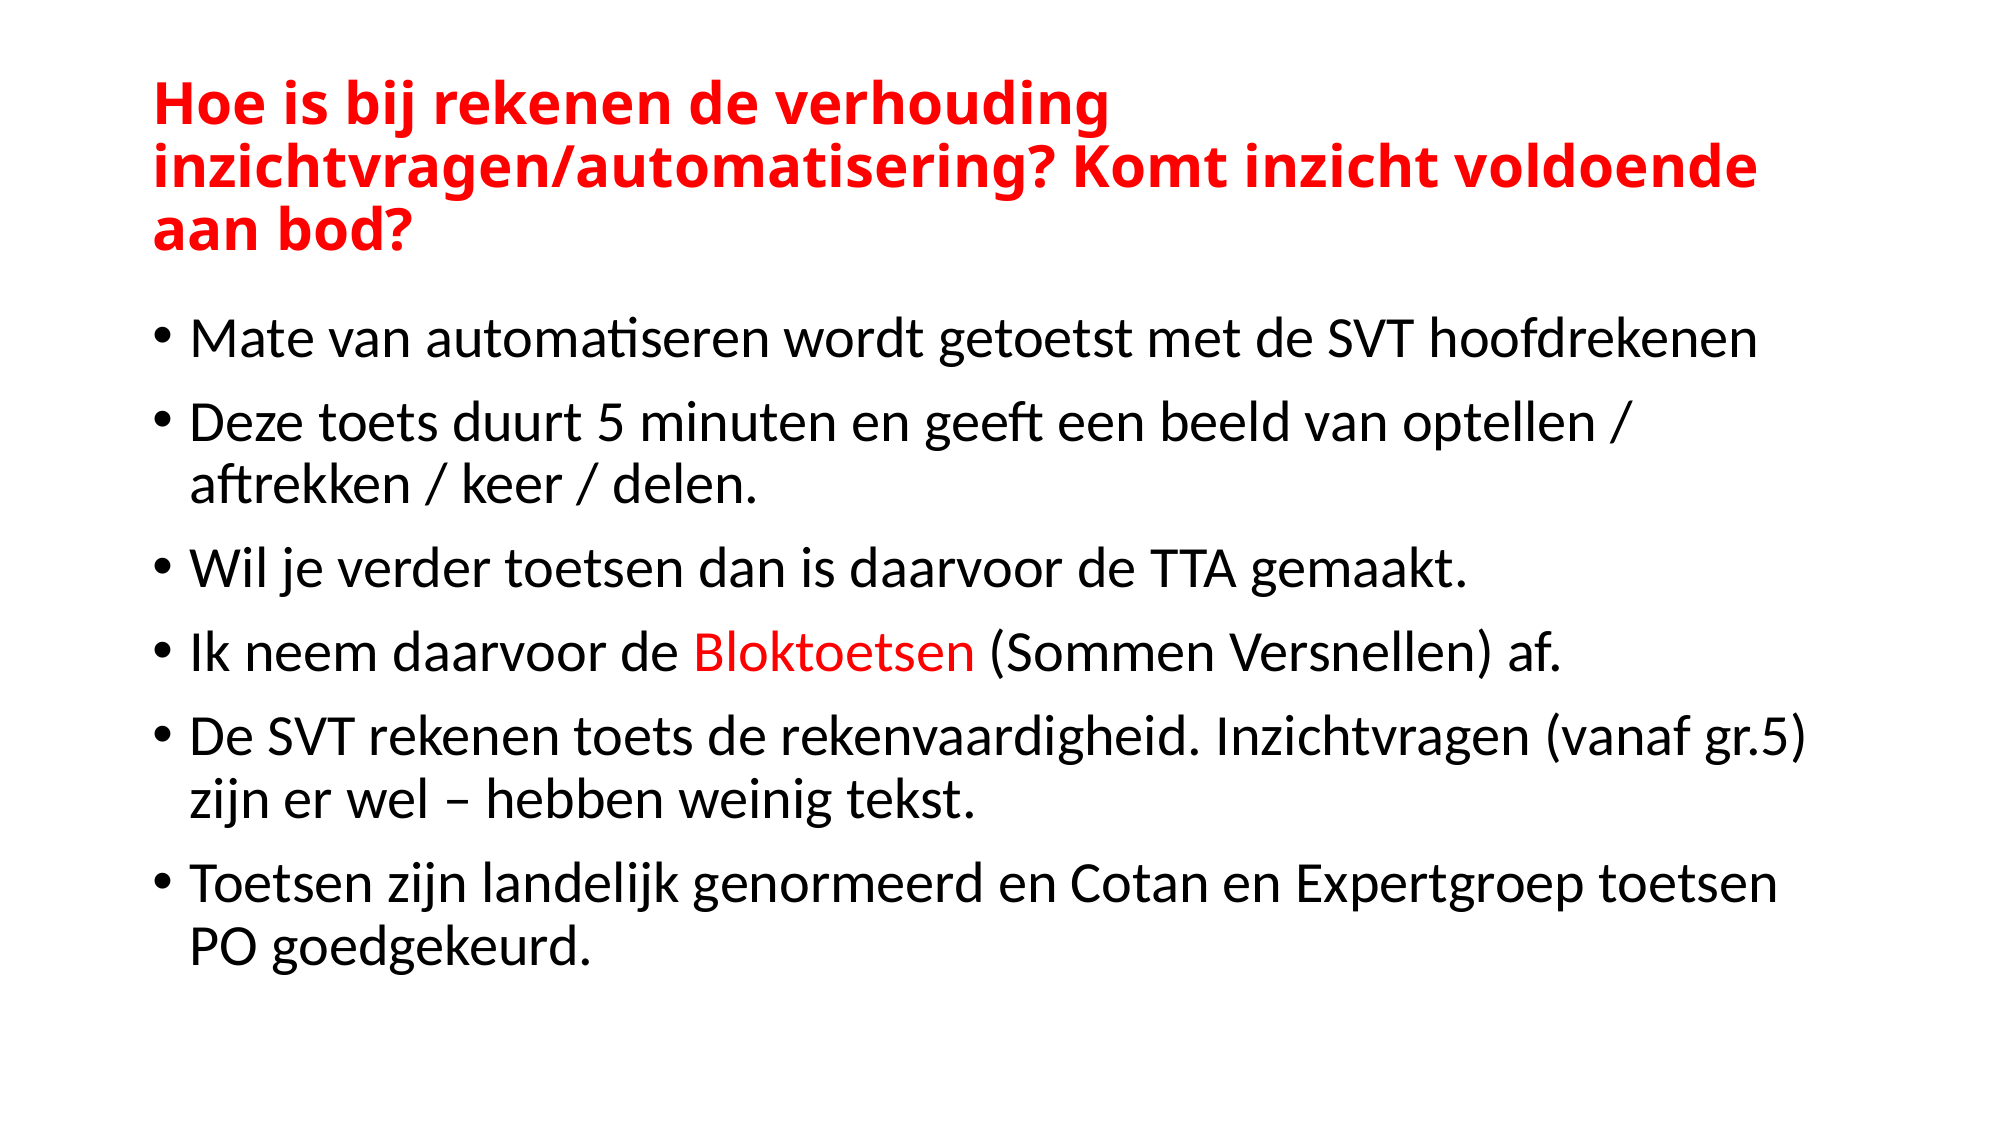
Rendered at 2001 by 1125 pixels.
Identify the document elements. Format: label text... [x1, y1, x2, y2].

list Mate van automatiseren wordt getoetst met de SVT hoofdrekenen Deze toets duurt 5 minuten en geeft een beeld van optellen / aftrekken / keer / delen. Wil je verder toetsen dan is daarvoor de TTA gemaakt. Ik neem daarvoor de Bloktoetsen (Sommen Versnellen) af. De SVT rekenen toets de rekenvaardigheid. Inzichtvragen (vanaf gr.5) zijn er wel – hebben weinig tekst. Toetsen zijn landelijk genormeerd en Cotan en Expertgroep toetsen PO goedgekeurd. [137, 299, 1863, 1014]
title Hoe is bij rekenen de verhouding inzichtvragen/automatisering? Komt inzicht voldoende aan bod? [137, 59, 1863, 278]
